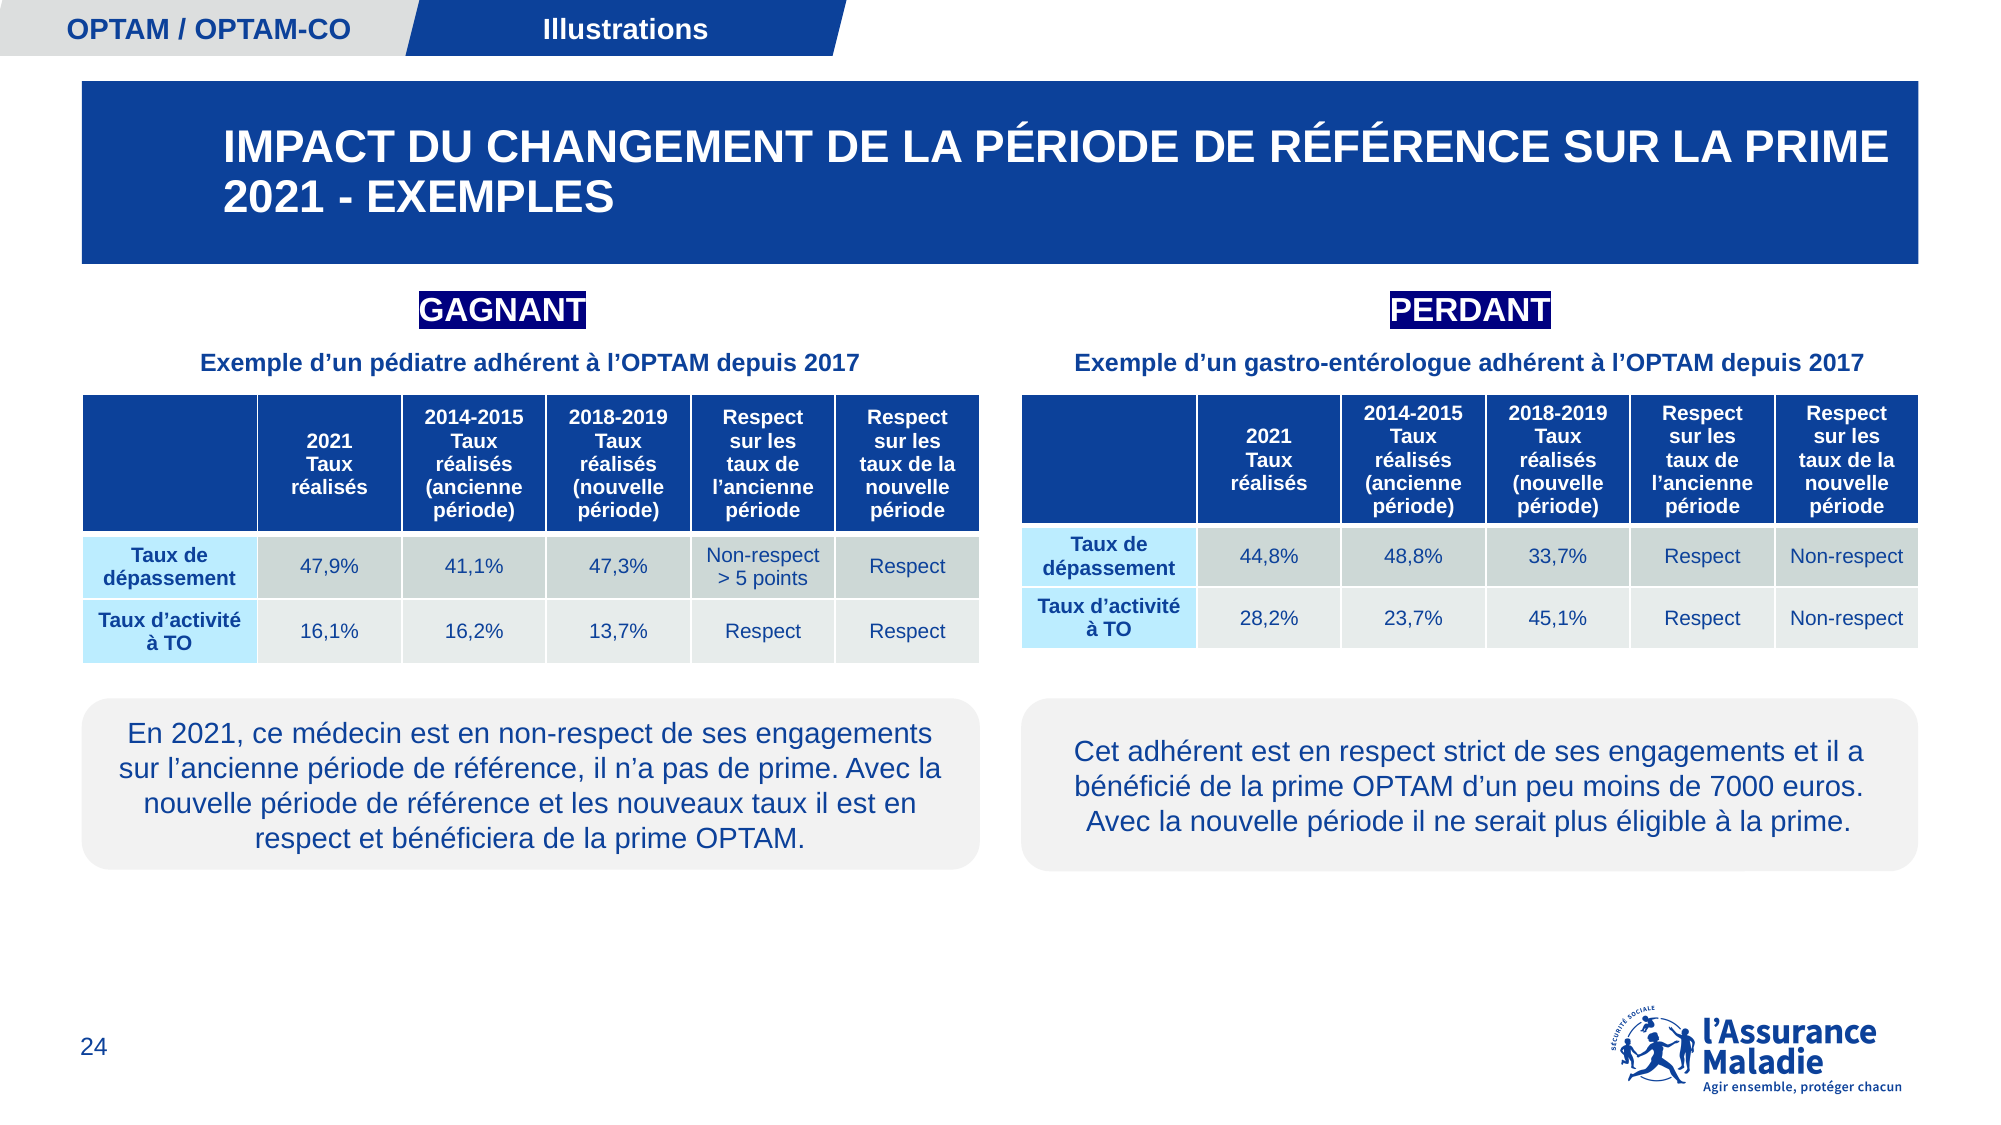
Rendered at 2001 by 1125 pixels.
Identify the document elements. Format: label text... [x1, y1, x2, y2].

text_box En 2021, ce médecin est en non-respect de ses engagements sur l’ancienne période de référence, il n’a pas de prime. Avec la nouvelle période de référence et les nouveaux taux il est en respect et bénéficiera de la prime OPTAM. [81, 698, 980, 870]
table_cell Respect [1631, 588, 1774, 648]
table_cell Respect [1631, 528, 1774, 586]
table_cell Respect [836, 537, 979, 598]
table_header [83, 395, 257, 531]
text_box Exemple d’un gastro-entérologue adhérent à l’OPTAM depuis 2017 [1021, 338, 1920, 384]
picture [1574, 969, 1919, 1125]
table_cell 13,7% [547, 600, 690, 663]
table_header 2021 Taux réalisés [258, 395, 401, 531]
table_header Respect sur les taux de l’ancienne période [1631, 395, 1774, 523]
table_cell 48,8% [1342, 528, 1485, 586]
table_cell Non-respect [1776, 588, 1918, 648]
table_cell Taux de dépassement [1022, 528, 1196, 586]
table_cell 45,1% [1487, 588, 1629, 648]
table_header [1022, 395, 1196, 523]
table_cell Respect [836, 600, 979, 663]
table_header Respect sur les taux de l’ancienne période [692, 395, 834, 531]
table_cell 33,7% [1487, 528, 1629, 586]
table_cell Taux d’activité à TO [83, 600, 257, 663]
table_header Respect sur les taux de la nouvelle période [1776, 395, 1918, 523]
table_header 2021 Taux réalisés [1198, 395, 1340, 523]
table_cell 16,1% [258, 600, 401, 663]
text_box GAGNANT [241, 280, 763, 336]
table_cell 23,7% [1342, 588, 1485, 648]
table_cell 16,2% [403, 600, 545, 663]
table_cell 28,2% [1198, 588, 1340, 648]
table_cell Non-respect > 5 points [692, 537, 834, 598]
table_cell 47,3% [547, 537, 690, 598]
table_cell 41,1% [403, 537, 545, 598]
table_cell Taux de dépassement [83, 537, 257, 598]
table_header 2014-2015 Taux réalisés (ancienne période) [1342, 395, 1485, 523]
text_box PERDANT [1209, 280, 1731, 336]
table_header Respect sur les taux de la nouvelle période [836, 395, 979, 531]
table_cell Respect [692, 600, 834, 663]
table_cell 47,9% [258, 537, 401, 598]
text_box Cet adhérent est en respect strict de ses engagements et il a bénéficié de la prime OPTAM d’un peu moins de 7000 euros. Avec la nouvelle période il ne serait plus éligible à la prime. [1021, 698, 1919, 872]
text_box Illustrations [404, 0, 848, 57]
table_cell 44,8% [1198, 528, 1340, 586]
table_header 2014-2015 Taux réalisés (ancienne période) [403, 395, 545, 531]
title Impact du changement de la période de référence sur la prime 2021 - Exemples [81, 81, 1919, 265]
table_header 2018-2019 Taux réalisés (nouvelle période) [1487, 395, 1629, 523]
table_cell Non-respect [1776, 528, 1918, 586]
slide_number 24 [64, 1021, 183, 1070]
table_header 2018-2019 Taux réalisés (nouvelle période) [547, 395, 690, 531]
text_box Exemple d’un pédiatre adhérent à l’OPTAM depuis 2017 [81, 338, 980, 384]
text_box OPTAM / OPTAM-CO [0, 0, 418, 57]
table_cell Taux d’activité à TO [1022, 588, 1196, 648]
